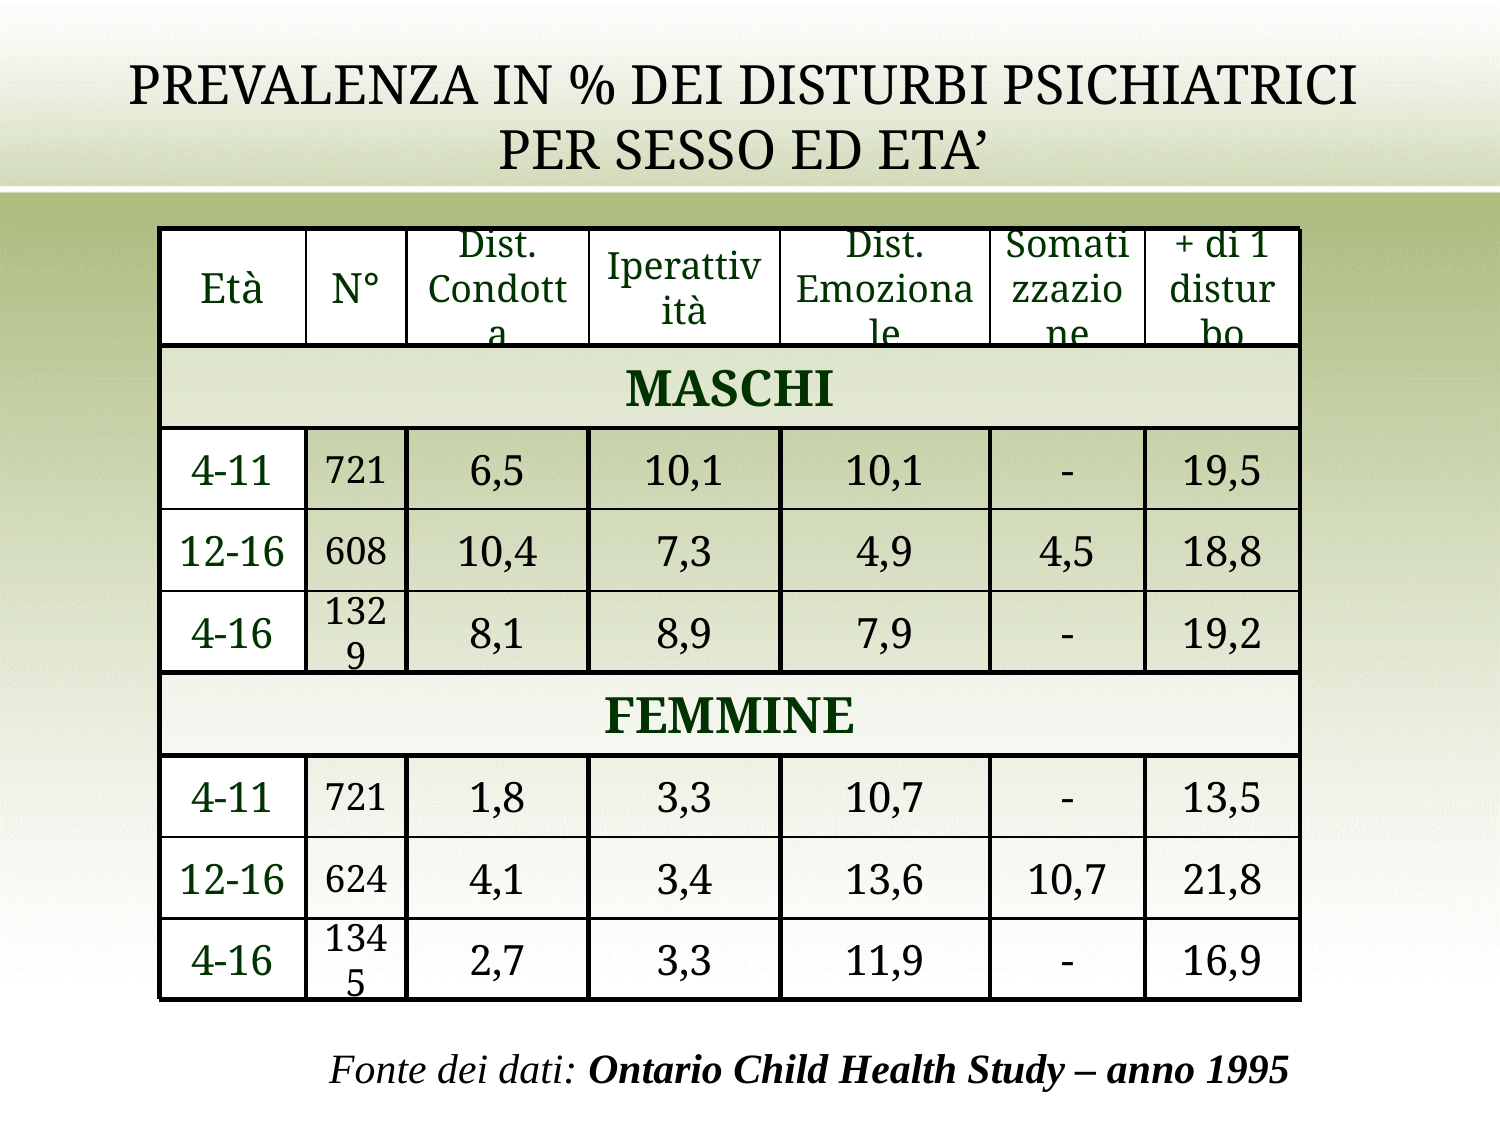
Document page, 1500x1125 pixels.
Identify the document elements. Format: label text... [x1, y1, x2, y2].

text_box Fonte dei dati: Ontario Child Health Study – anno 1995 [159, 1034, 1306, 1100]
title PREVALENZA IN % DEI DISTURBI PSICHIATRICI PER SESSO ED ETA’ [64, 12, 1424, 188]
picture [0, 0, 1500, 1125]
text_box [159, 228, 1301, 1000]
